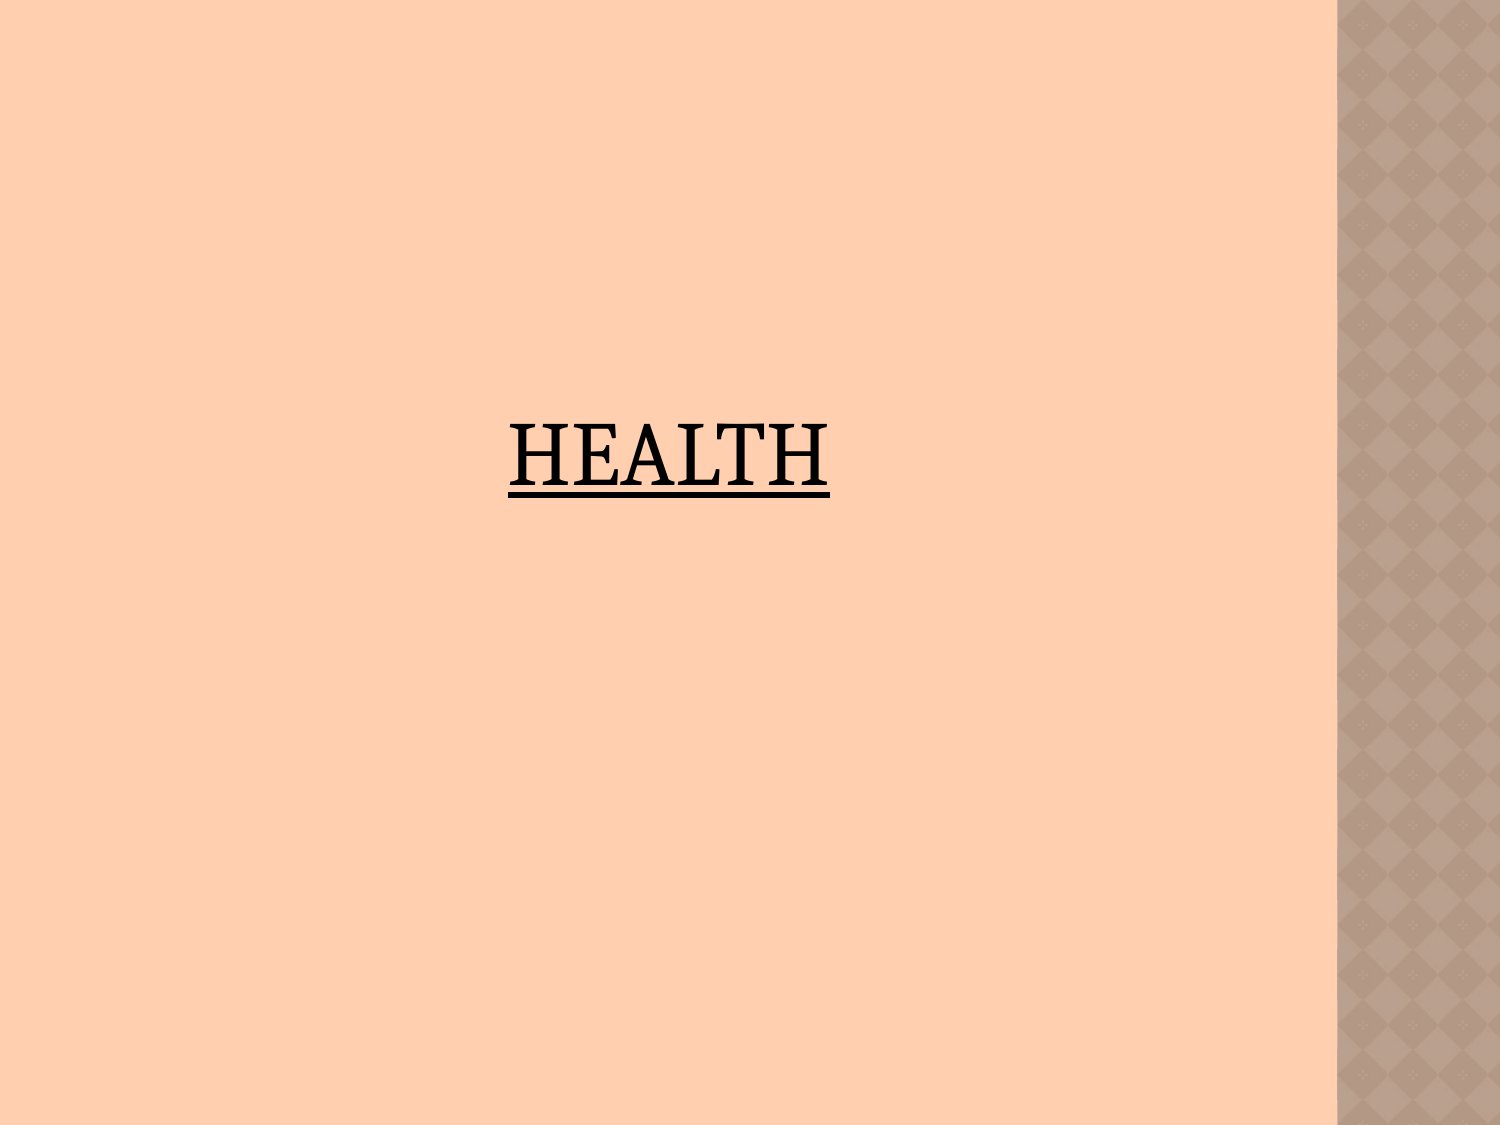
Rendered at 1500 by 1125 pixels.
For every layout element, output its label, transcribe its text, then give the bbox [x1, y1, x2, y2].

list HEALTH [75, 264, 1263, 1059]
